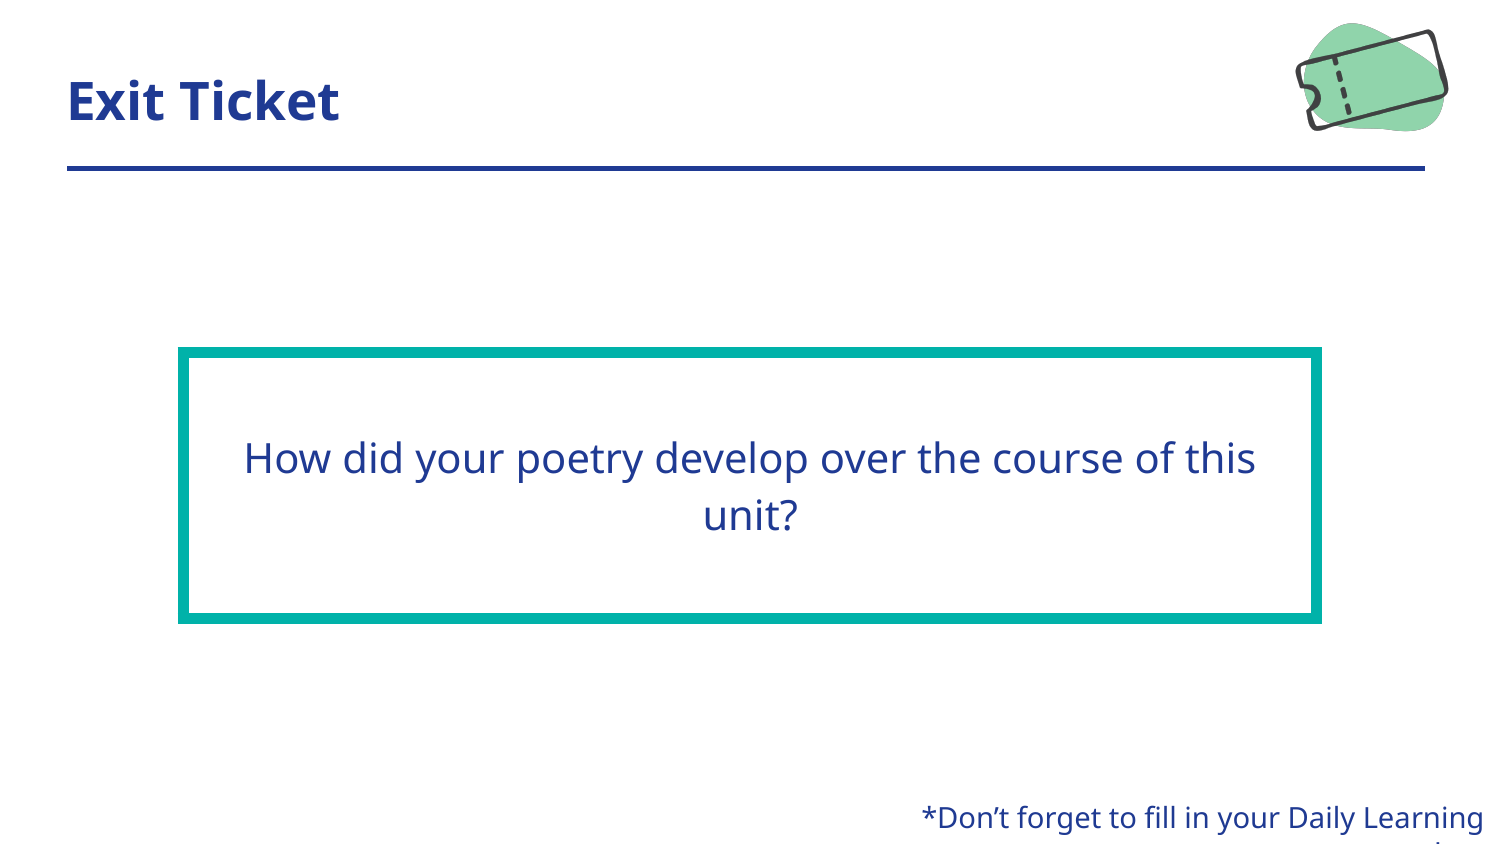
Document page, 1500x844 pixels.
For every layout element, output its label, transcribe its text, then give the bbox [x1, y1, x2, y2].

title Exit Ticket [51, 52, 1241, 147]
picture [1222, 0, 1500, 227]
text_box *Don’t forget to fill in your Daily Learning Log [863, 784, 1500, 844]
table_header How did your poetry develop over the course of this unit? [189, 358, 1311, 613]
